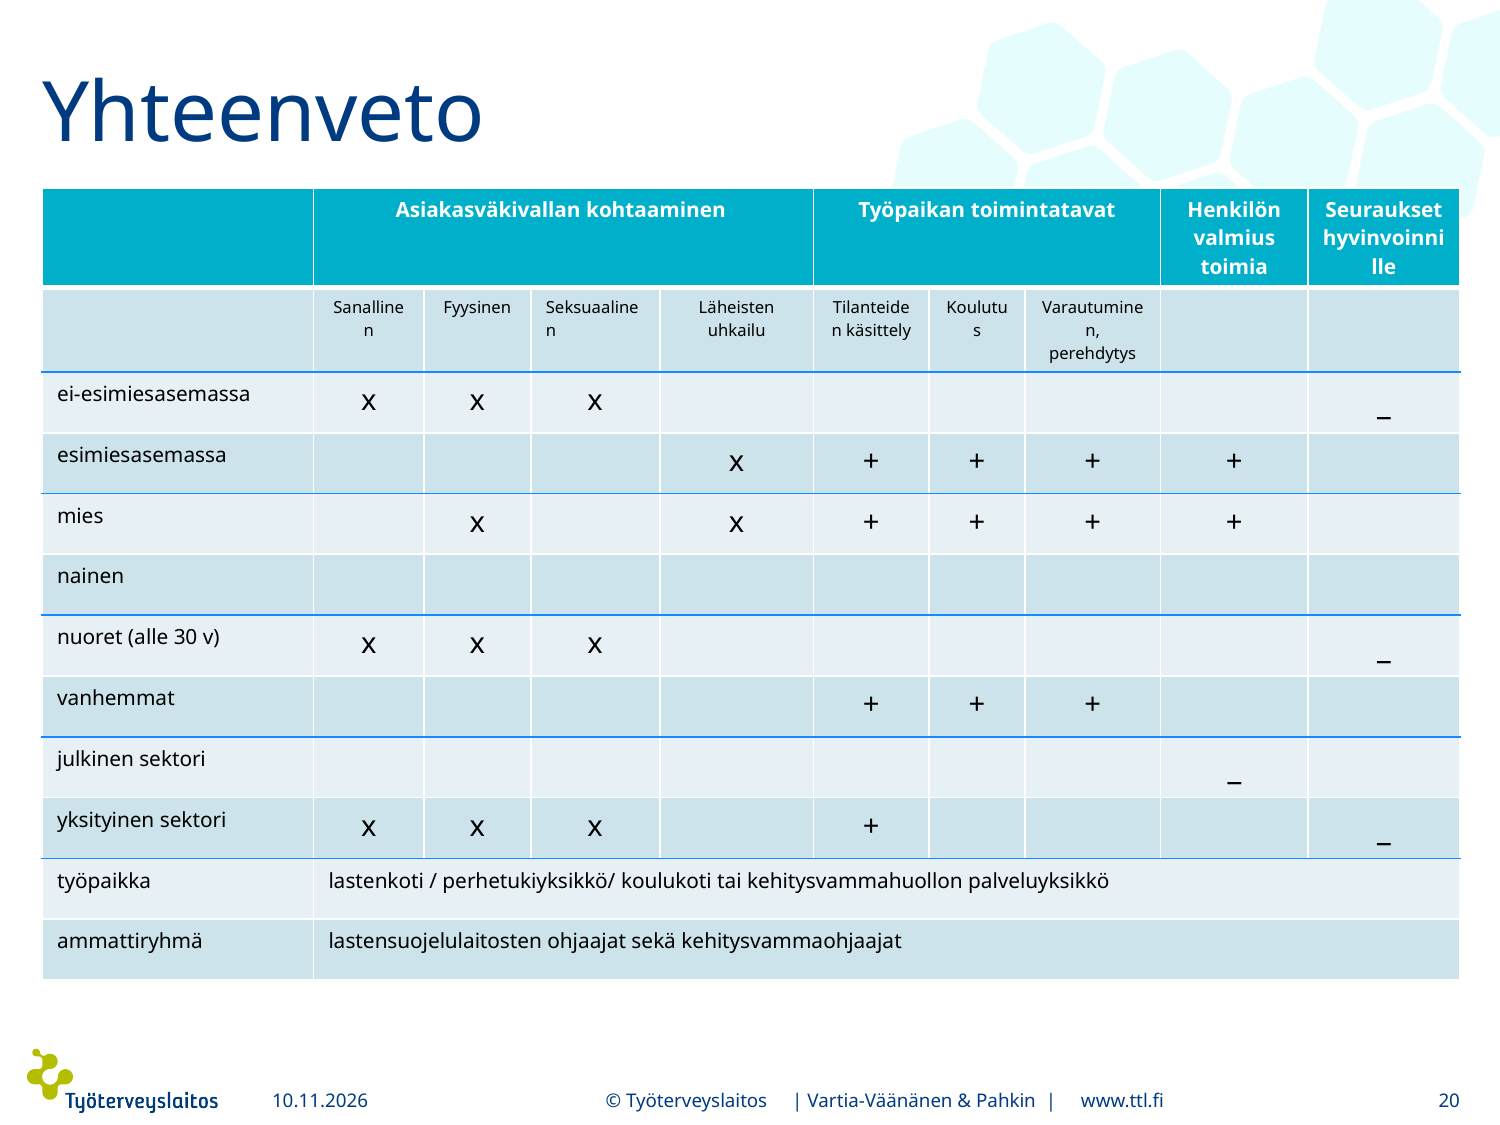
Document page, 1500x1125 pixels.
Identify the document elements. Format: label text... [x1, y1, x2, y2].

table_cell Varautuminen, perehdytys [1026, 290, 1160, 371]
picture [869, 0, 1500, 464]
table_cell + [1161, 434, 1307, 493]
table_cell [314, 738, 423, 797]
table_cell + [814, 798, 928, 858]
table_cell [930, 373, 1024, 432]
footer © Työterveyslaitos | Vartia-Väänänen & Pahkin | www.ttl.fi [383, 1061, 1387, 1122]
table_cell [814, 738, 928, 797]
table_cell [1026, 373, 1160, 432]
table_cell mies [43, 494, 313, 553]
table_cell [930, 616, 1024, 675]
table_cell [930, 555, 1024, 614]
table_cell ammattiryhmä [43, 920, 313, 979]
table_cell [1309, 434, 1459, 493]
table_cell työpaikka [43, 859, 313, 918]
table_cell [1161, 616, 1307, 675]
table_cell [661, 373, 813, 432]
table_cell + [930, 434, 1024, 493]
table_cell _ [1161, 738, 1307, 797]
table_cell _ [1309, 373, 1459, 432]
table_cell [814, 616, 928, 675]
table_cell Fyysinen [425, 290, 530, 371]
table_cell vanhemmat [43, 677, 313, 736]
table_cell x [532, 616, 659, 675]
title Yhteenveto [42, 11, 1461, 187]
slide_number 20 [1401, 1061, 1461, 1122]
table_cell Koulutus [930, 290, 1024, 371]
table_cell x [314, 798, 423, 858]
table_cell [532, 494, 659, 553]
table_cell x [661, 434, 813, 493]
table_cell [425, 738, 530, 797]
table_cell [1026, 738, 1160, 797]
table_cell [1161, 798, 1307, 858]
table_cell + [930, 677, 1024, 736]
table_cell [314, 494, 423, 553]
table_cell [661, 555, 813, 614]
table_cell [1309, 494, 1459, 553]
table_cell [1309, 738, 1459, 797]
table_header Henkilön valmius toimia [1161, 189, 1307, 285]
table_cell nainen [43, 555, 313, 614]
table_cell [661, 798, 813, 858]
table_cell x [425, 616, 530, 675]
table_cell x [661, 494, 813, 553]
table_cell julkinen sektori [43, 738, 313, 797]
table_cell + [930, 494, 1024, 553]
table_cell [814, 373, 928, 432]
table_cell Sanallinen [314, 290, 423, 371]
table_cell [814, 555, 928, 614]
table_cell ei-esimiesasemassa [43, 373, 313, 432]
table_cell + [814, 494, 928, 553]
table_cell esimiesasemassa [43, 434, 313, 493]
table_cell x [314, 373, 423, 432]
table_cell [425, 434, 530, 493]
table_cell [425, 555, 530, 614]
table_cell x [425, 494, 530, 553]
table_cell yksityinen sektori [43, 798, 313, 858]
table_cell [1026, 616, 1160, 675]
table_header [43, 189, 313, 285]
table_cell [532, 738, 659, 797]
table_cell [661, 738, 813, 797]
table_cell [1026, 555, 1160, 614]
table_cell + [1026, 434, 1160, 493]
table_cell [1309, 677, 1459, 736]
table_header Asiakasväkivallan kohtaaminen [314, 189, 813, 285]
table_header Työpaikan toimintatavat [814, 189, 1160, 285]
table_cell [314, 555, 423, 614]
table_cell _ [1309, 616, 1459, 675]
table_cell [1161, 677, 1307, 736]
table_cell x [314, 616, 423, 675]
table_cell [1161, 555, 1307, 614]
table_cell [661, 616, 813, 675]
table_cell [661, 677, 813, 736]
table_cell Läheisten uhkailu [661, 290, 813, 371]
table_cell x [532, 798, 659, 858]
table_cell [1161, 373, 1307, 432]
table_cell nuoret (alle 30 v) [43, 616, 313, 675]
table_cell x [425, 798, 530, 858]
table_cell + [1026, 677, 1160, 736]
table_cell [1309, 290, 1459, 371]
table_cell x [532, 373, 659, 432]
table_cell + [1161, 494, 1307, 553]
table_cell [1161, 290, 1307, 371]
table_cell [1026, 798, 1160, 858]
table_cell [532, 555, 659, 614]
table_cell lastenkoti / perhetukiyksikkö/ koulukoti tai kehitysvammahuollon palveluyksikkö [314, 859, 1459, 918]
table_cell [532, 434, 659, 493]
table_cell + [814, 677, 928, 736]
table_cell Tilanteiden käsittely [814, 290, 928, 371]
table_cell [425, 677, 530, 736]
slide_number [103, 1061, 368, 1122]
table_cell _ [1309, 798, 1459, 858]
table_cell [1309, 555, 1459, 614]
table_cell [314, 677, 423, 736]
table_cell [930, 738, 1024, 797]
table_cell [930, 798, 1024, 858]
table_cell + [1026, 494, 1160, 553]
table_cell [314, 434, 423, 493]
table_cell [43, 290, 313, 371]
table_cell Seksuaalinen [532, 290, 659, 371]
table_cell + [814, 434, 928, 493]
table_cell lastensuojelulaitosten ohjaajat sekä kehitysvammaohjaajat [314, 920, 1459, 979]
table_header Seuraukset hyvinvoinnille [1309, 189, 1459, 285]
table_cell [532, 677, 659, 736]
table_cell x [425, 373, 530, 432]
